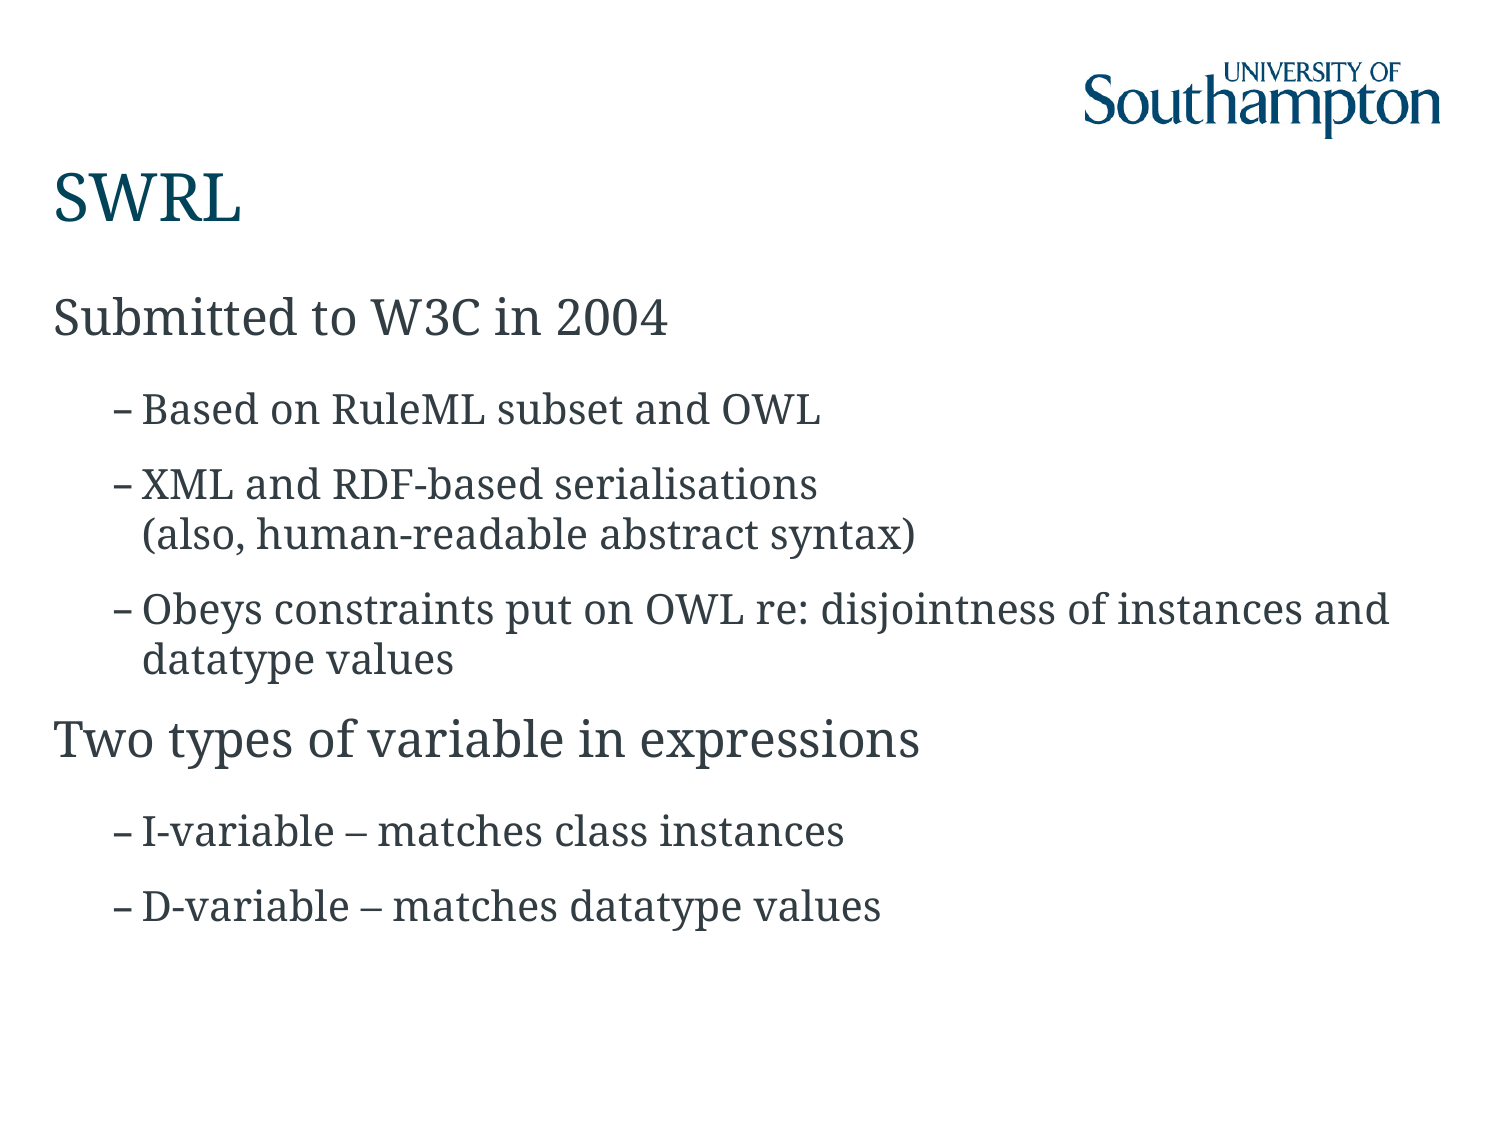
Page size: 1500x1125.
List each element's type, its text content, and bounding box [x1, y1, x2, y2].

list Submitted to W3C in 2004 Based on RuleML subset and OWL XML and RDF-based serialisations (also, human-readable abstract syntax) Obeys constraints put on OWL re: disjointness of instances and datatype values Two types of variable in expressions I-variable – matches class instances D-variable – matches datatype values [52, 277, 1448, 1011]
picture [1085, 62, 1440, 139]
title SWRL [52, 147, 1448, 255]
